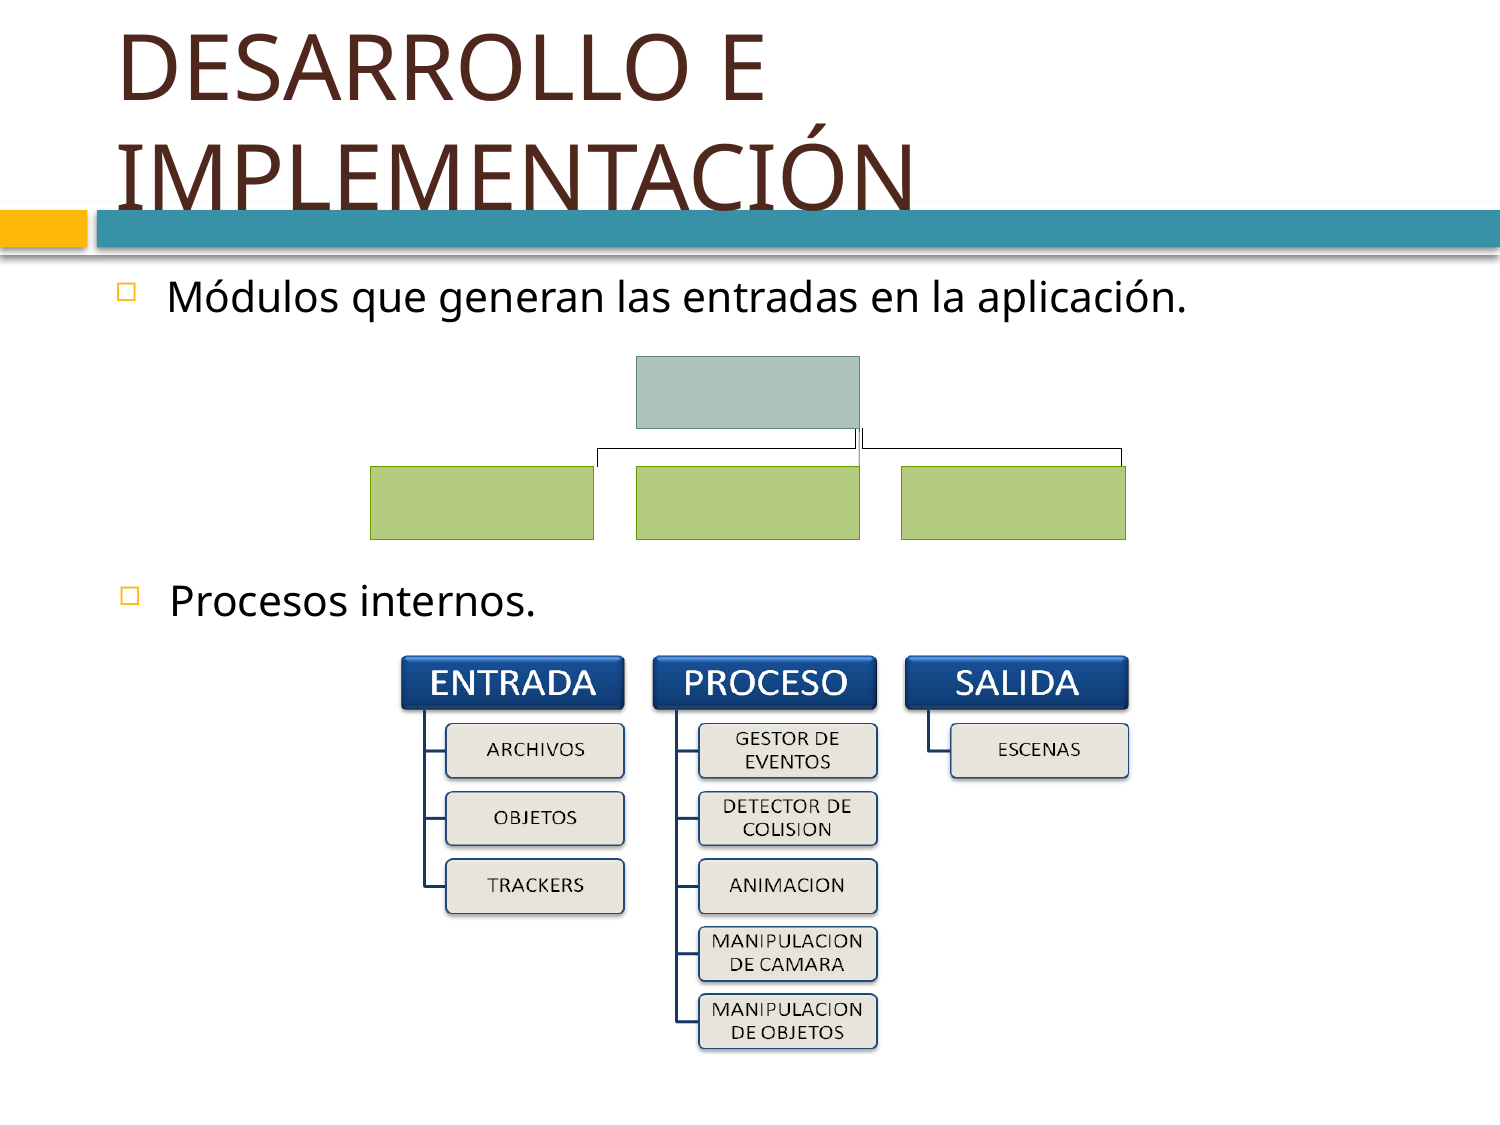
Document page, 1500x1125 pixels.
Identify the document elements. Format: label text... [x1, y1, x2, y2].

text_box Procesos internos. [103, 567, 1442, 633]
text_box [369, 355, 1126, 540]
title DESARROLLO E IMPLEMENTACIÓN [100, 37, 1438, 200]
list Módulos que generan las entradas en la aplicación. [100, 262, 1438, 329]
picture [369, 654, 1161, 1055]
